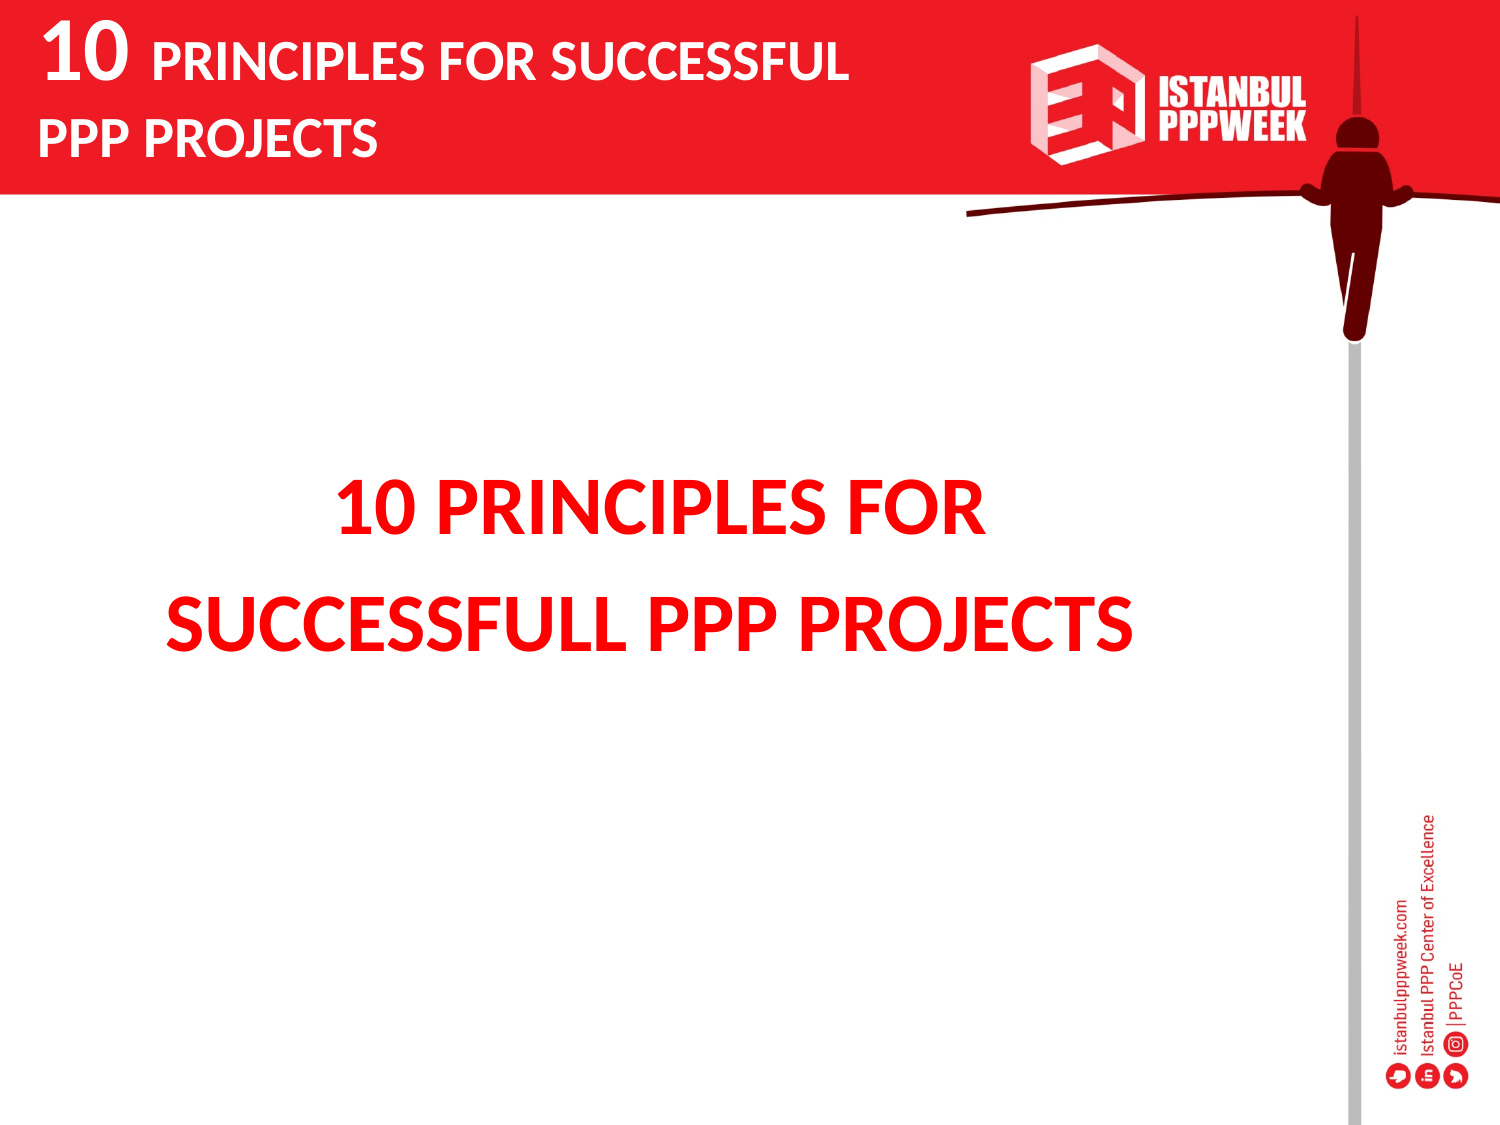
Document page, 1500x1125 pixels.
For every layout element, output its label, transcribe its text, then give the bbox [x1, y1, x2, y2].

list 10 PRINCIPLES FOR SUCCESSFULL PPP PROJECTS [22, 203, 1316, 1083]
picture [0, 0, 1500, 1125]
text_box 10 PRINCIPLES FOR SUCCESSFUL PPP PROJECTS [22, 0, 1137, 177]
